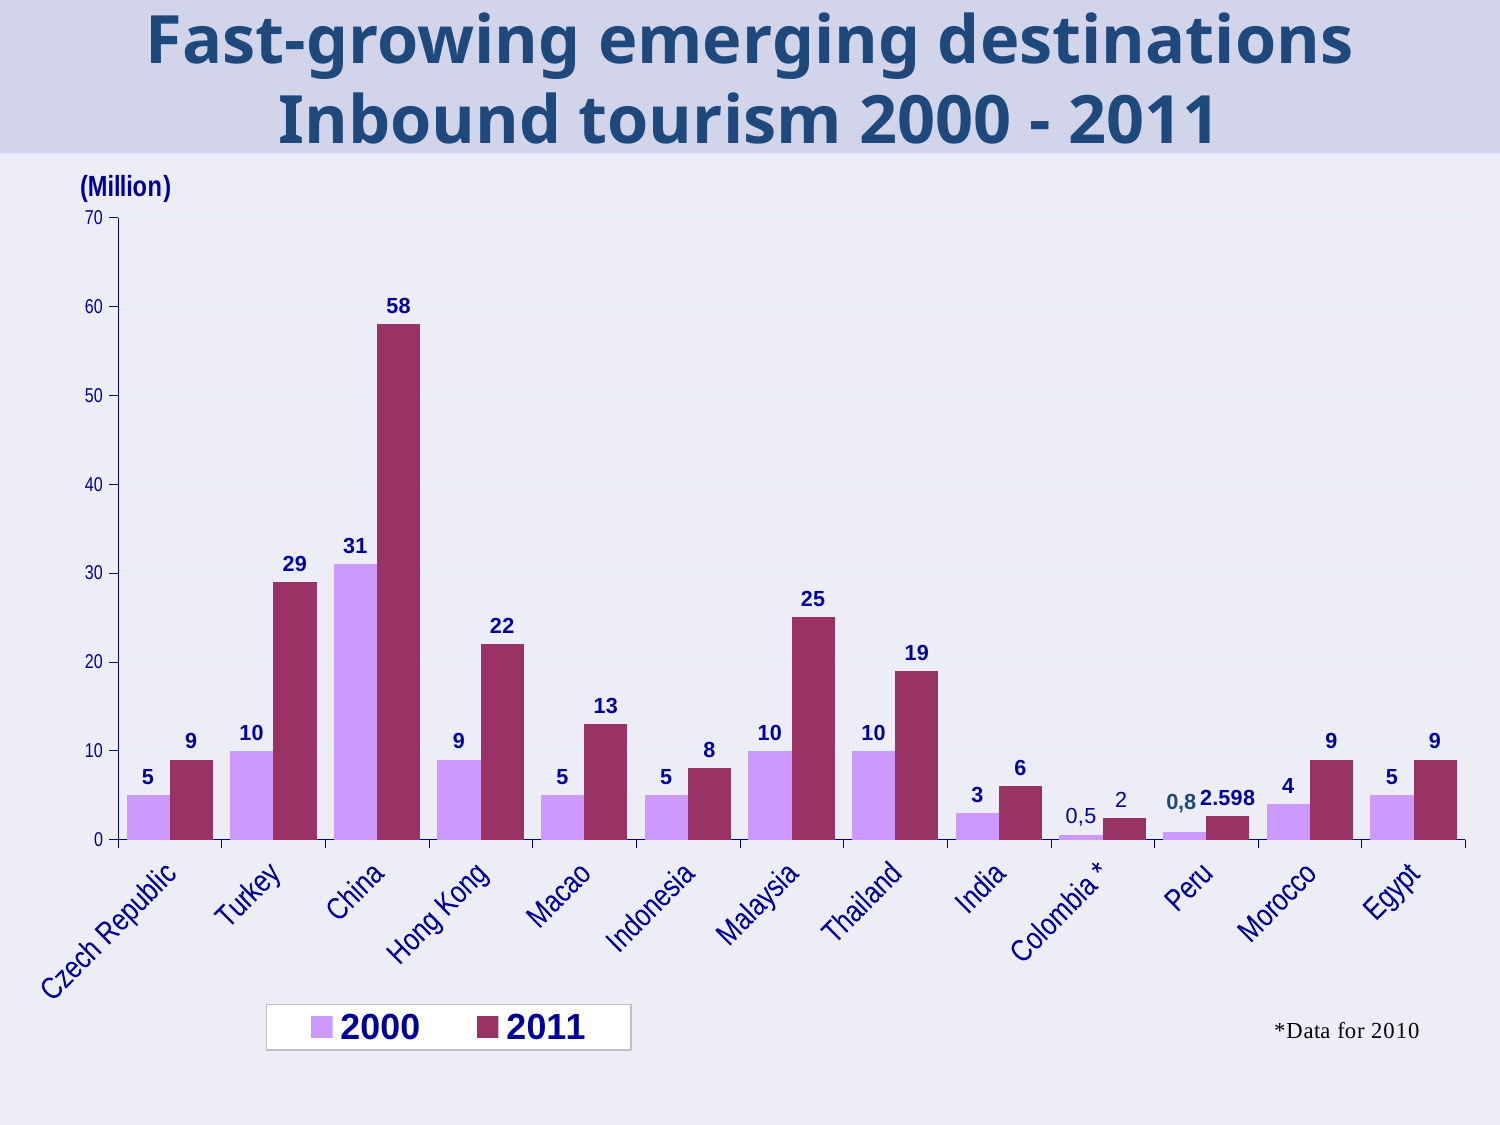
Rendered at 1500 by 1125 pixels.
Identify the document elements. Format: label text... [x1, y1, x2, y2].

text_box Fast-growing emerging destinations Inbound tourism 2000 - 2011 [0, 0, 1500, 154]
chart [31, 155, 1466, 1062]
